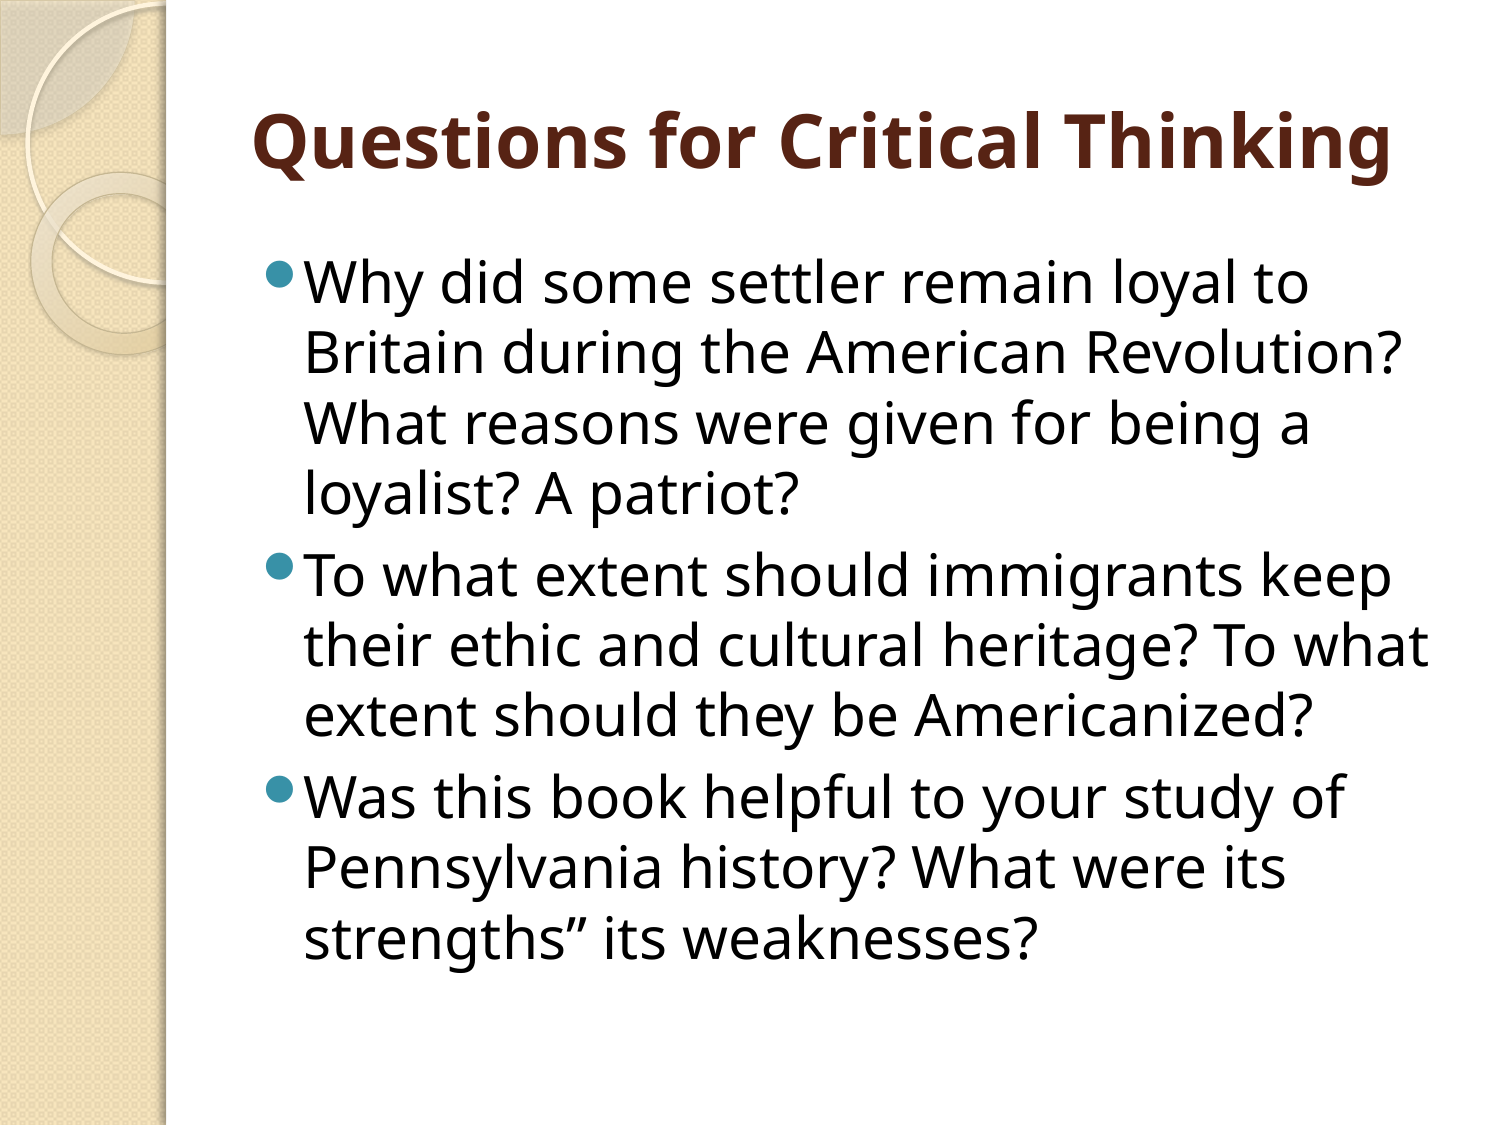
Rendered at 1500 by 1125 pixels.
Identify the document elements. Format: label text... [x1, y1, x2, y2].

list Why did some settler remain loyal to Britain during the American Revolution? What reasons were given for being a loyalist? A patriot? To what extent should immigrants keep their ethic and cultural heritage? To what extent should they be Americanized? Was this book helpful to your study of Pennsylvania history? What were its strengths” its weaknesses? [235, 237, 1466, 1025]
title Questions for Critical Thinking [235, 45, 1466, 233]
